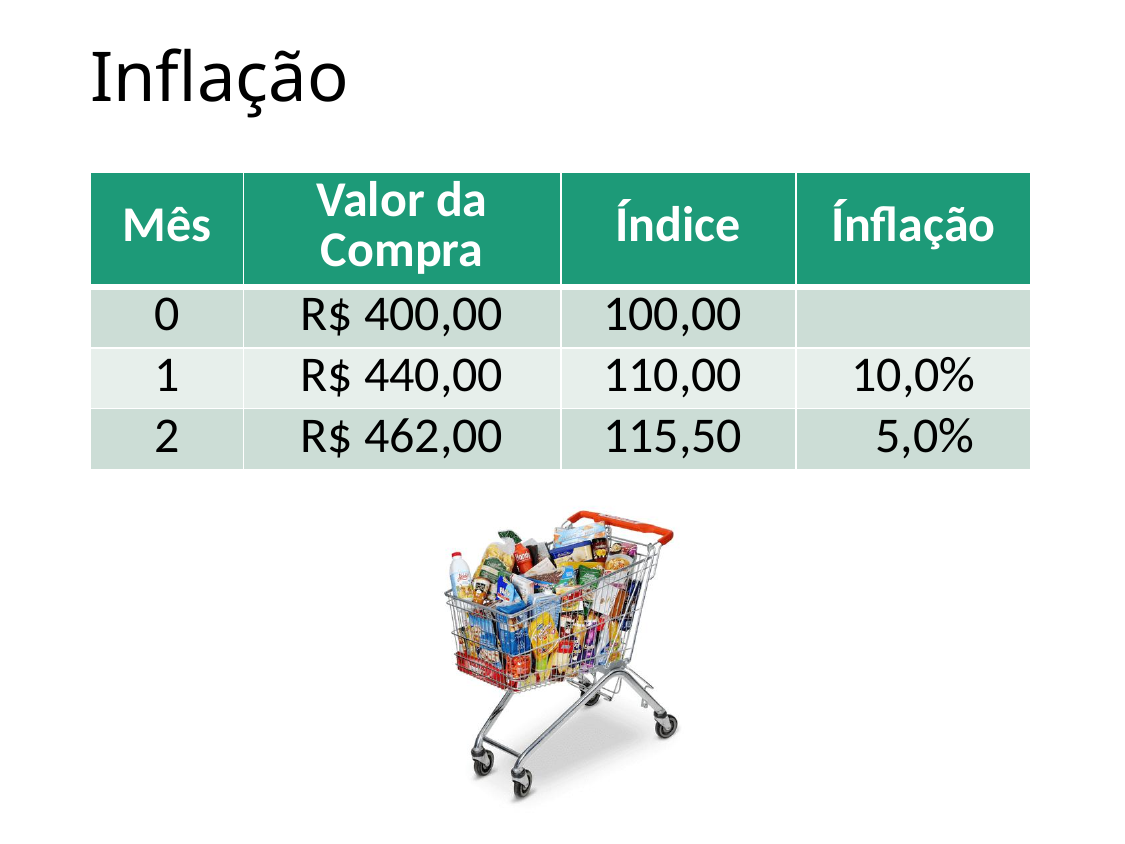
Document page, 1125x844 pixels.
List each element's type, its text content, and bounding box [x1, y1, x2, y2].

table_cell 10,0% [797, 349, 1030, 408]
table_header Índice [562, 173, 795, 284]
table_header Valor da Compra [244, 173, 560, 284]
table_cell 5,0% [797, 409, 1030, 469]
table_cell 100,00 [562, 290, 795, 347]
table_cell R$ 400,00 [244, 290, 560, 347]
table_cell 2 [91, 409, 243, 469]
table_header Ínflação [797, 173, 1030, 284]
table_cell R$ 440,00 [244, 349, 560, 408]
table_cell 115,50 [562, 409, 795, 469]
table_cell 110,00 [562, 349, 795, 408]
table_cell R$ 462,00 [244, 409, 560, 469]
table_cell [797, 290, 1030, 347]
table_cell 0 [91, 290, 243, 347]
table_cell 1 [91, 349, 243, 408]
title Inflação [75, 32, 1032, 127]
table_header Mês [91, 173, 243, 284]
picture [424, 495, 697, 813]
